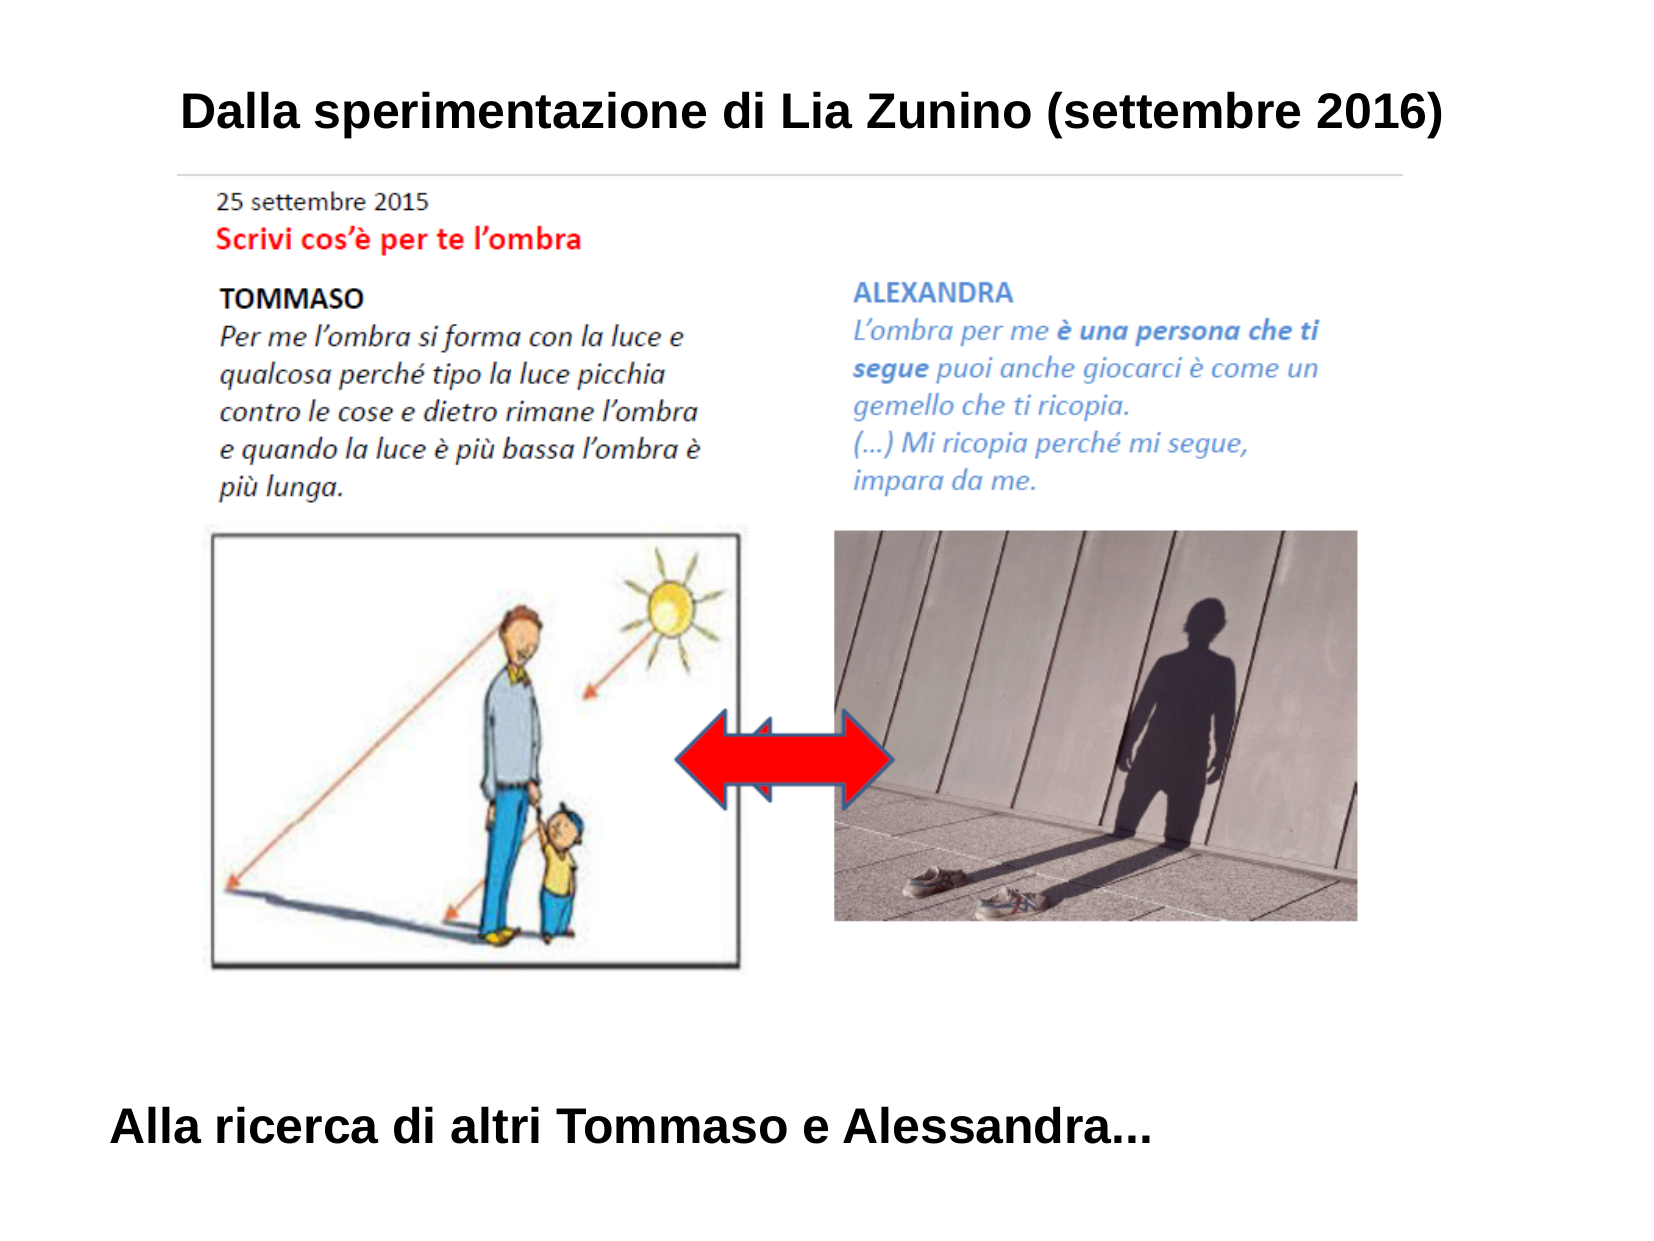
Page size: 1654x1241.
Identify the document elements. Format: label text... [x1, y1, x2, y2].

text_box Dalla sperimentazione di Lia Zunino (settembre 2016) [82, 70, 1558, 159]
picture [176, 173, 1403, 987]
text_box Alla ricerca di altri Tommaso e Alessandra... [94, 1086, 1593, 1156]
